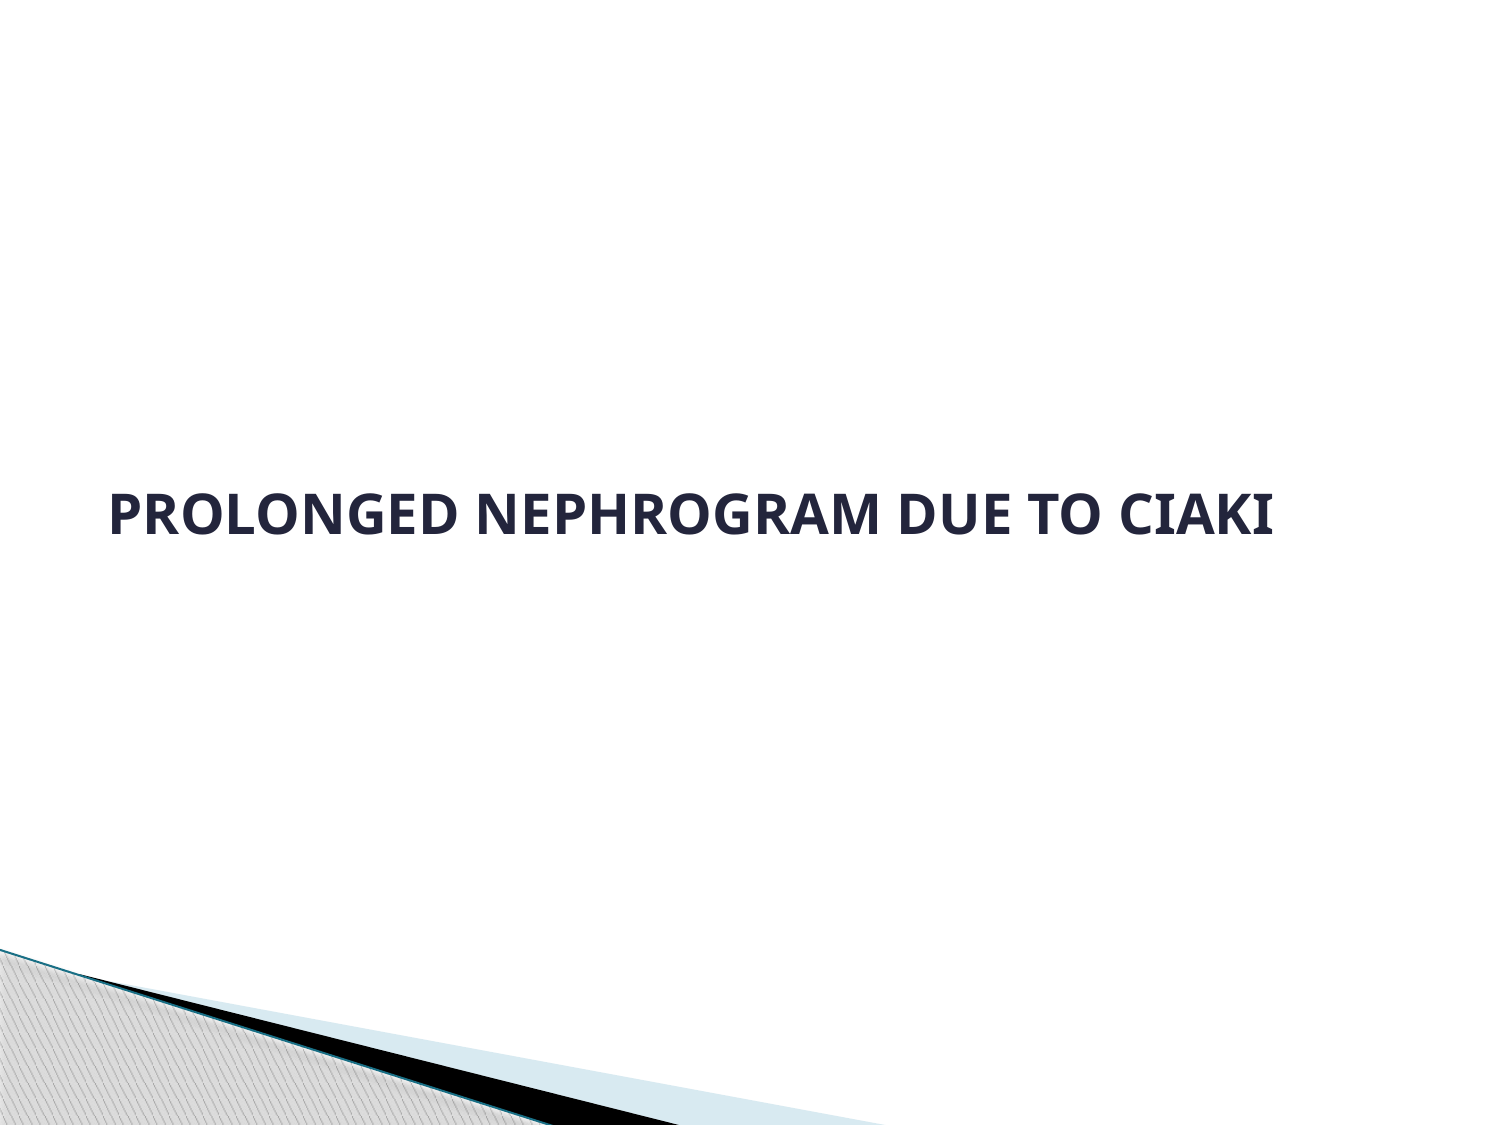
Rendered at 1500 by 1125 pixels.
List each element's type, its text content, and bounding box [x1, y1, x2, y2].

list PROLONGED NEPHROGRAM DUE TO CIAKI [75, 243, 1425, 986]
